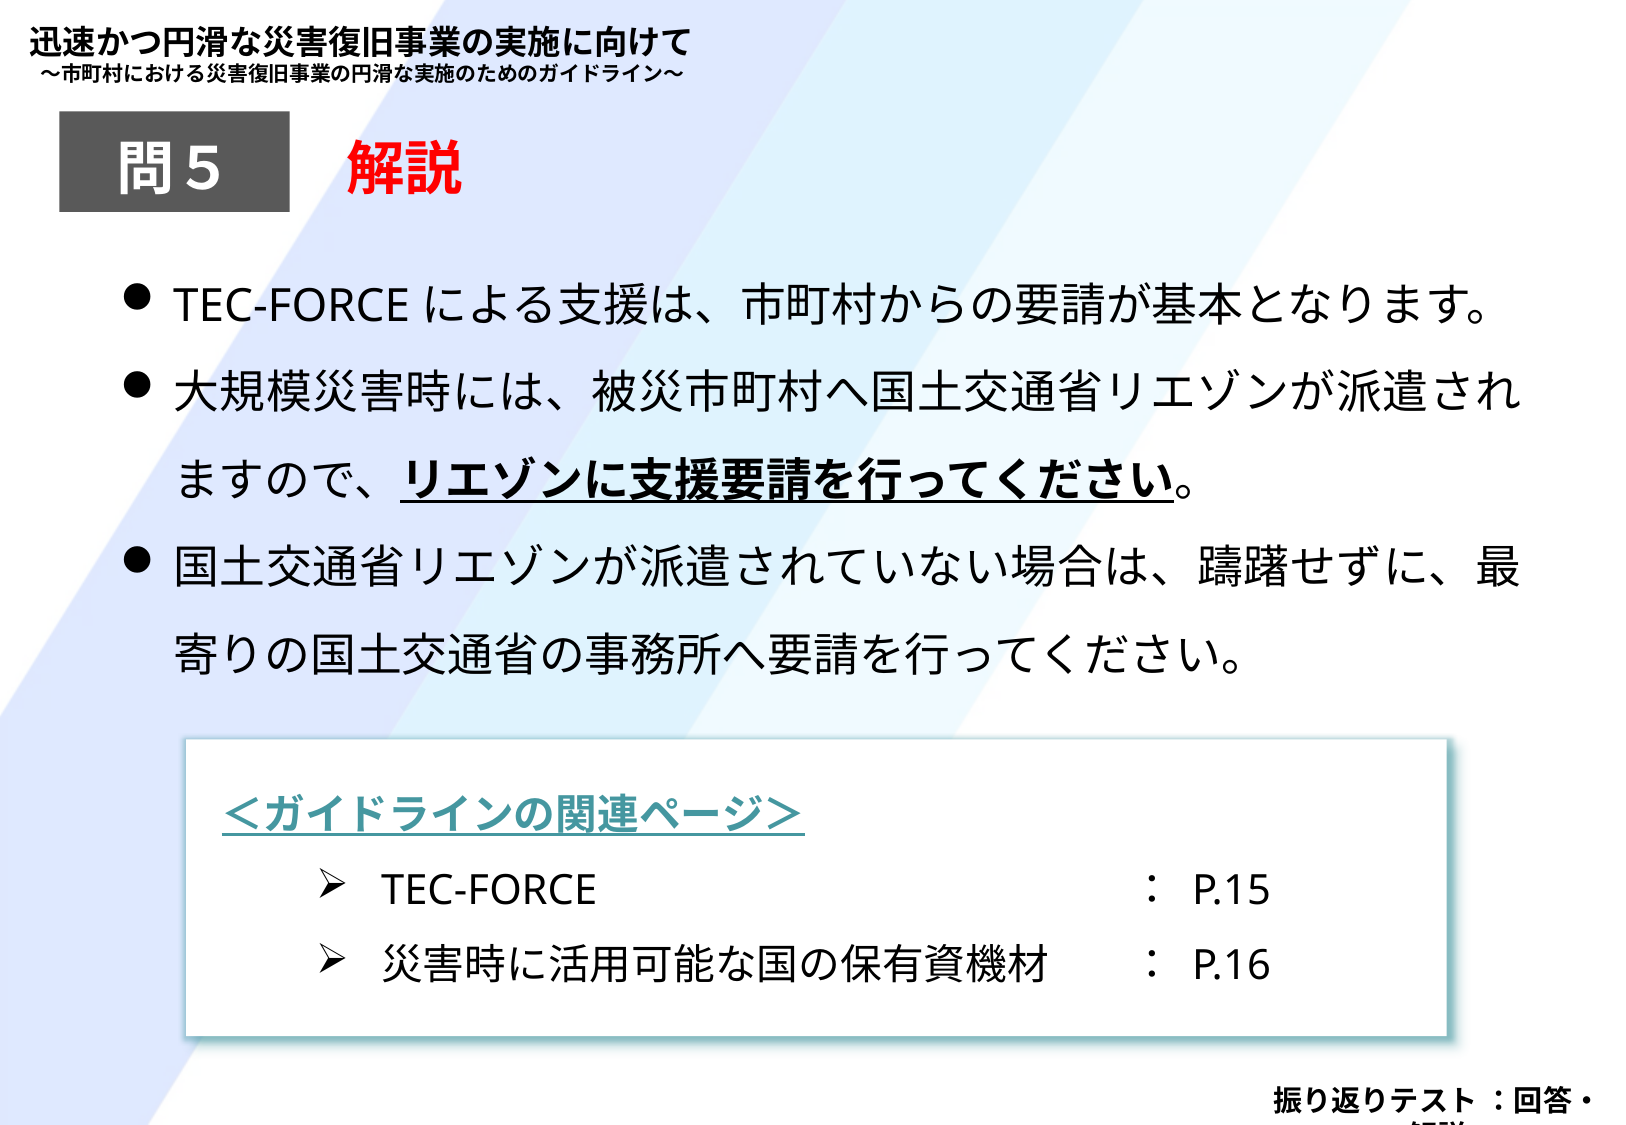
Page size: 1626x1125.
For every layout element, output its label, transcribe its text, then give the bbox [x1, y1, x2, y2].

text_box ＜ガイドラインの関連ページ＞ TEC-FORCE ： P.15 災害時に活用可能な国の保有資機材 ： P.16 [186, 739, 1447, 1037]
text_box TEC-FORCEによる支援は、市町村からの要請が基本となります。 大規模災害時には、被災市町村へ国土交通省リエゾンが派遣されますので、リエゾンに支援要請を行ってください。 国土交通省リエゾンが派遣されていない場合は、躊躇せずに、最寄りの国土交通省の事務所へ要請を行ってください。 [84, 231, 1541, 725]
text_box 問５ [59, 111, 289, 212]
text_box 迅速かつ円滑な災害復旧事業の実施に向けて ～市町村における災害復旧事業の円滑な実施のためのガイドライン～ [0, 13, 725, 94]
text_box 振り返りテスト ：回答・解説 [1249, 1074, 1625, 1125]
text_box 解説 [289, 111, 520, 212]
